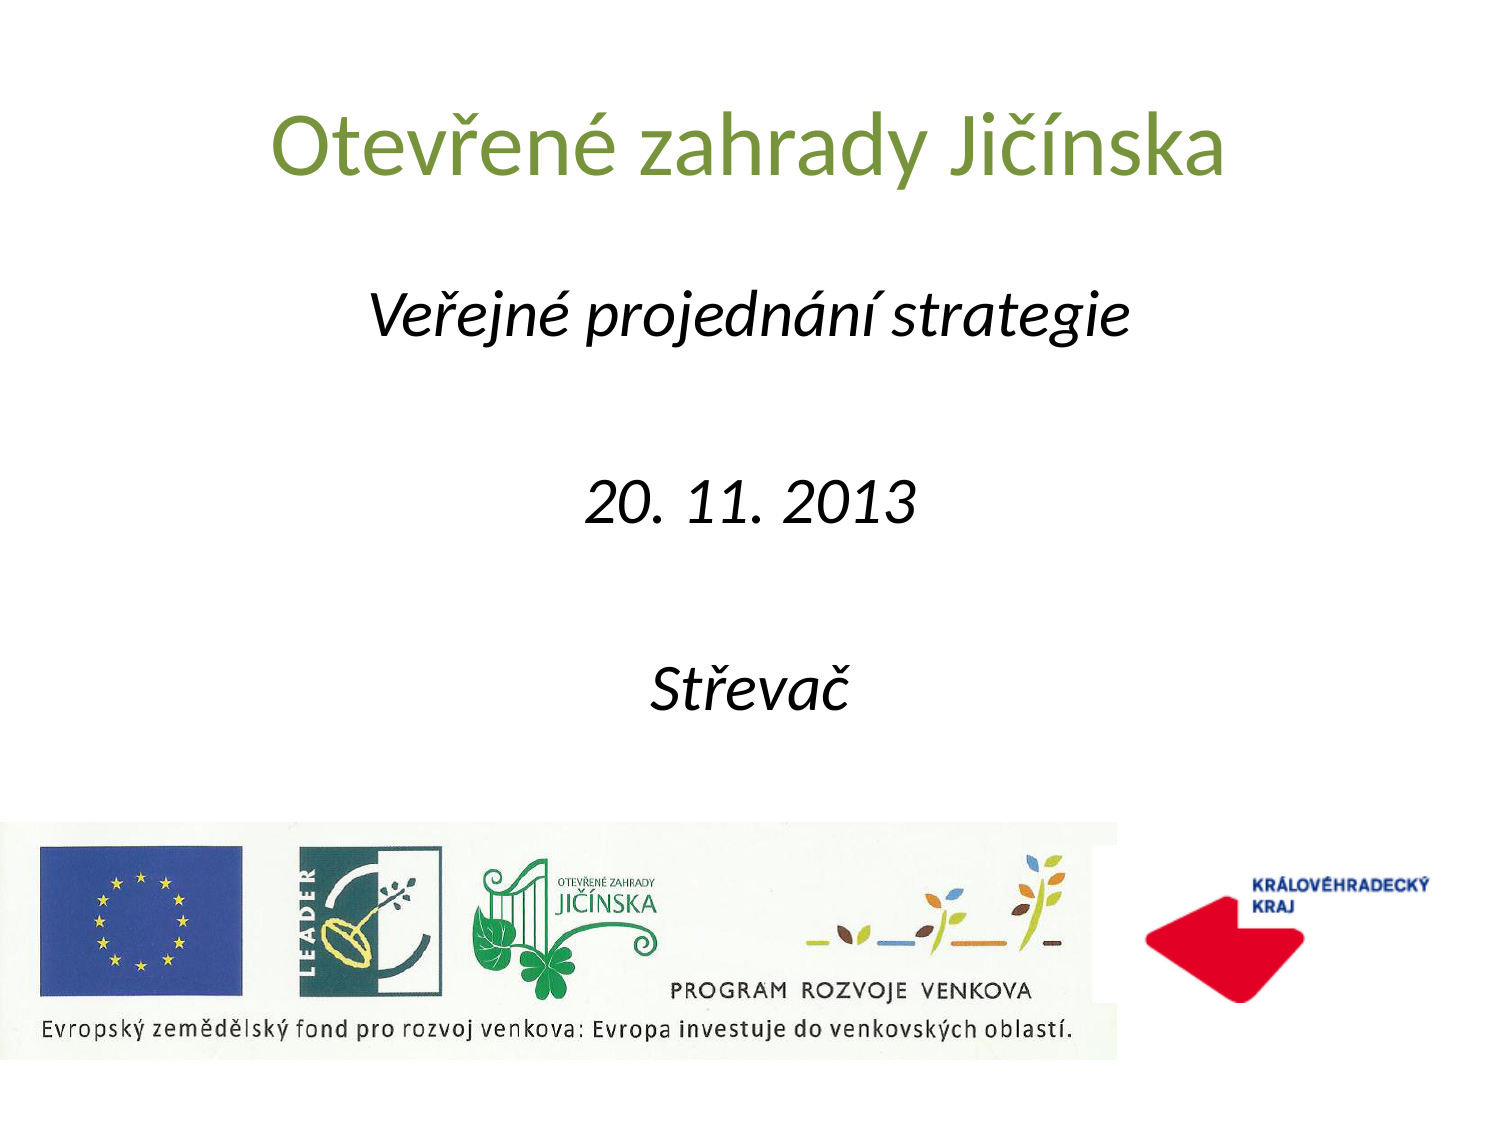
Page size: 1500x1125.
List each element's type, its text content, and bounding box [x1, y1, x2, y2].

title Otevřené zahrady Jičínska [75, 45, 1425, 233]
list Veřejné projednání strategie 20. 11. 2013 Střevač [75, 262, 1425, 844]
picture [0, 822, 1476, 1060]
